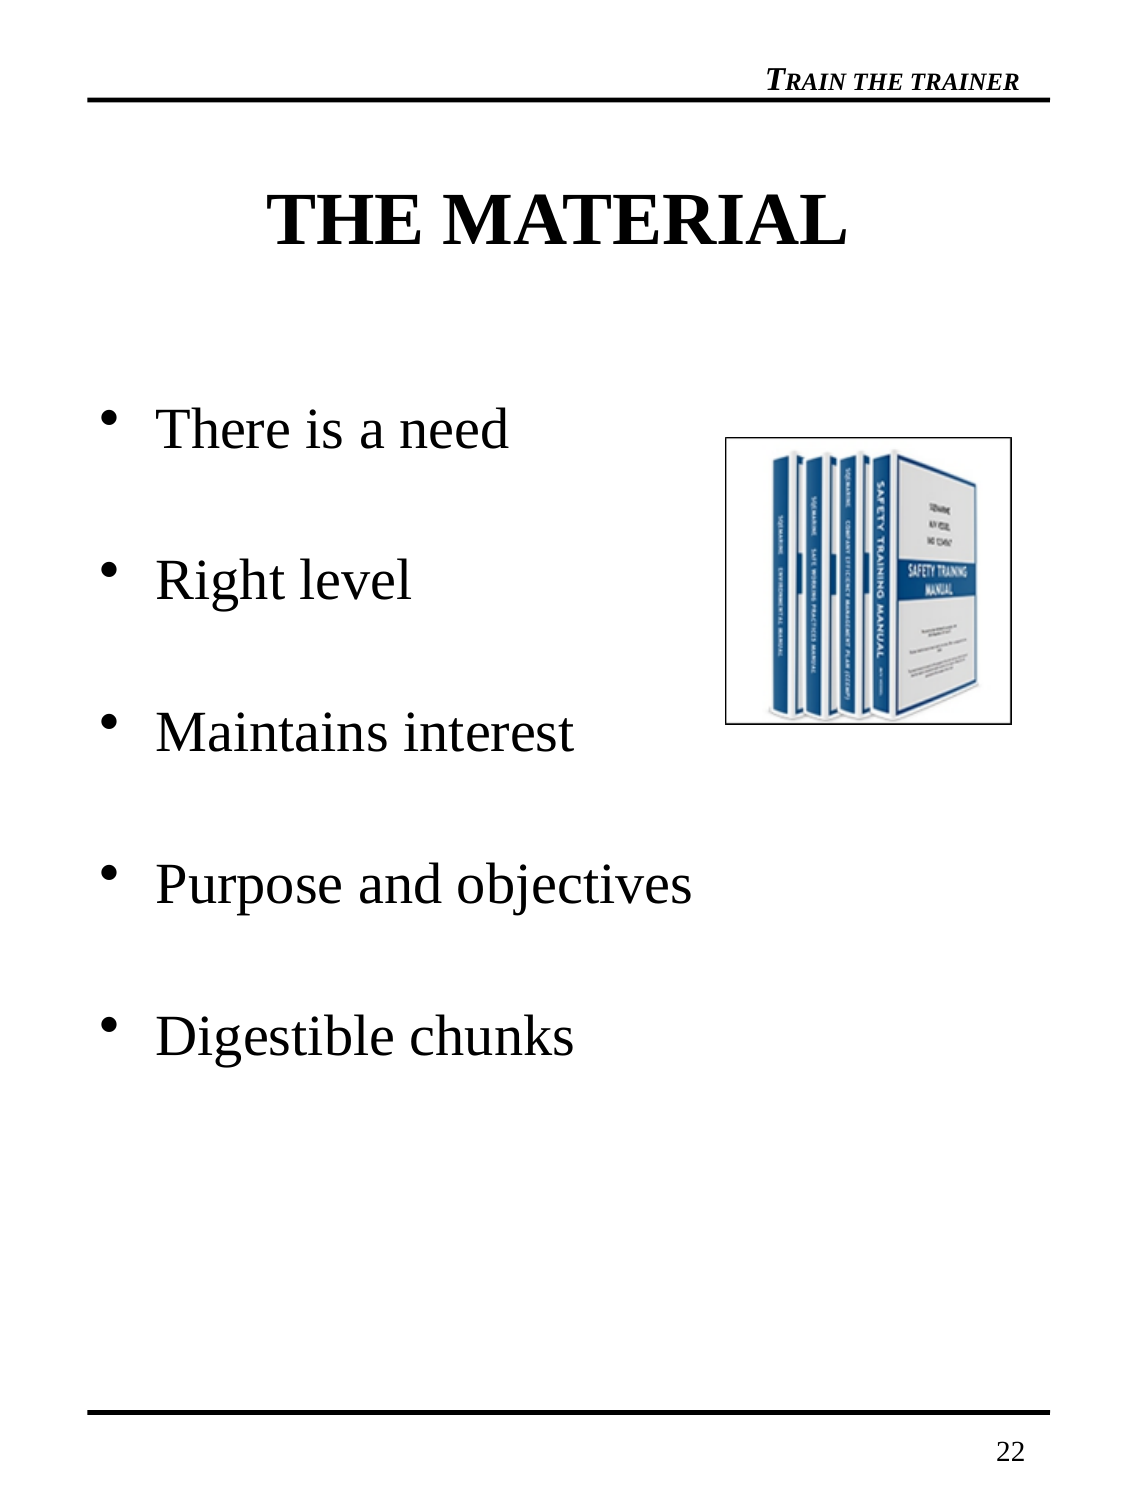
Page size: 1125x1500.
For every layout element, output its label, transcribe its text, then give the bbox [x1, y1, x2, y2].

slide_number 22 [806, 1425, 1041, 1467]
title THE MATERIAL [87, 137, 1044, 292]
list There is a need Right level Maintains interest Purpose and objectives Digestible chunks [84, 312, 1041, 1375]
picture [724, 437, 1012, 726]
